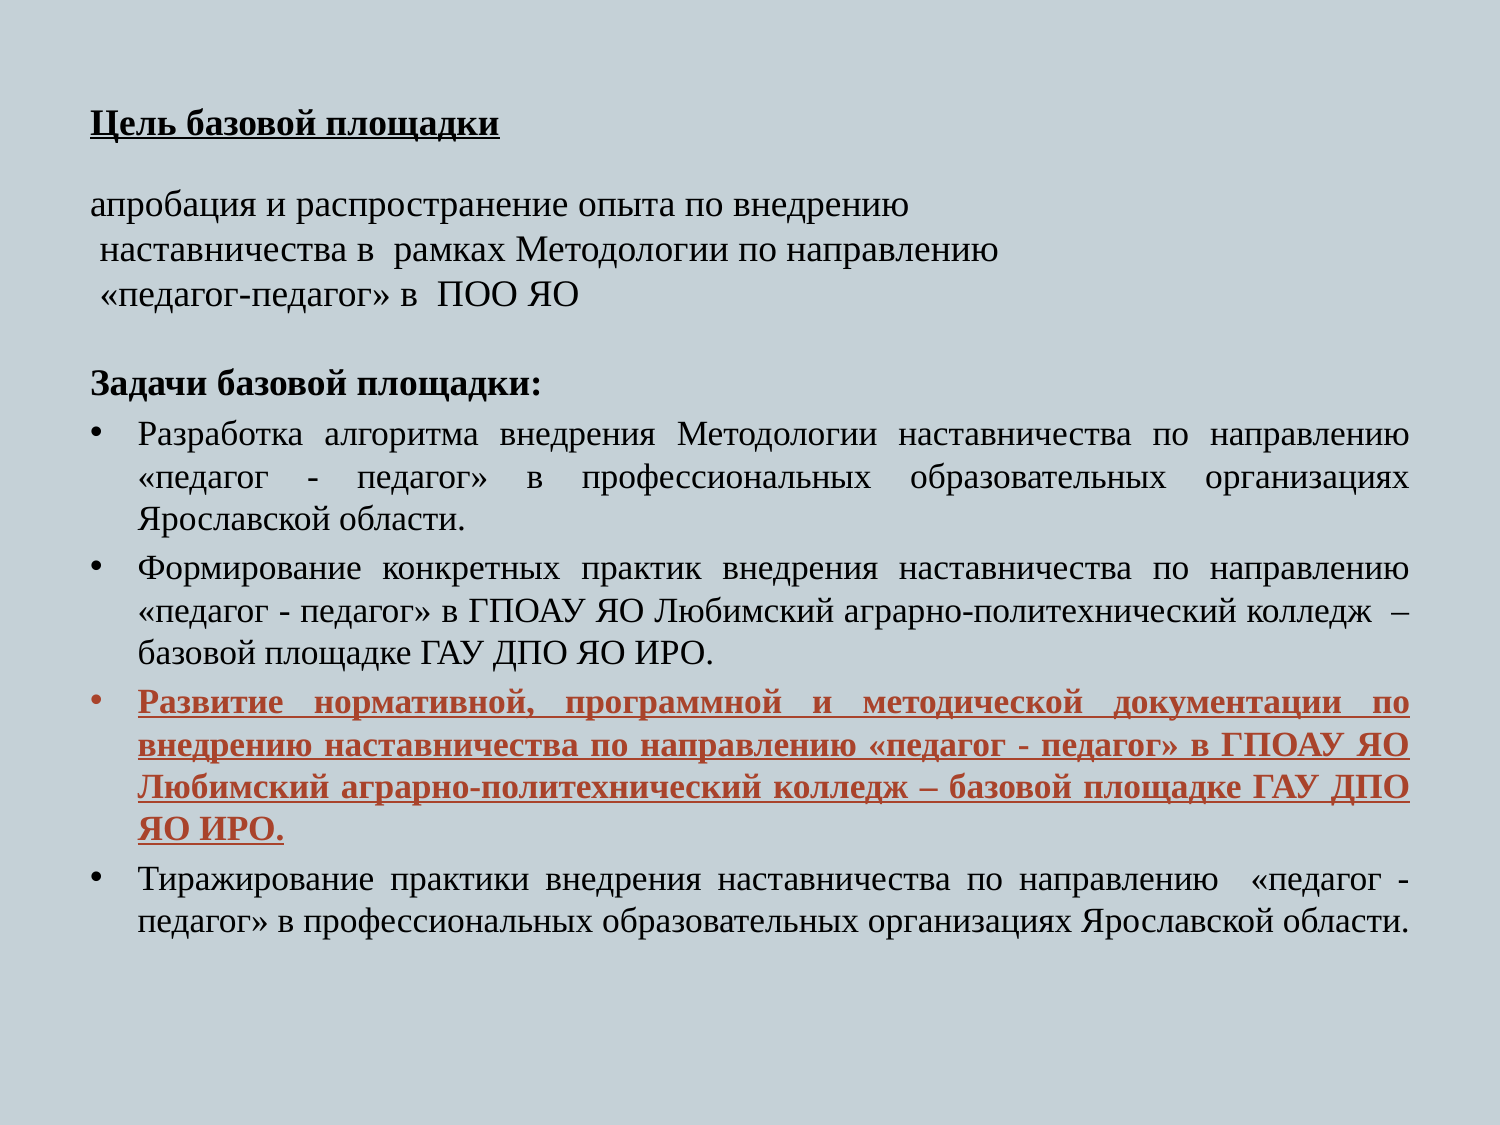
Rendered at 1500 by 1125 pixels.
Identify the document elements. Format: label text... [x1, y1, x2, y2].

list Цель базовой площадки апробация и распространение опыта по внедрению наставничества в рамках Методологии по направлению «педагог-педагог» в ПОО ЯО Задачи базовой площадки: Разработка алгоритма внедрения Методологии наставничества по направлению «педагог - педагог» в профессиональных образовательных организациях Ярославской области. Формирование конкретных практик внедрения наставничества по направлению «педагог - педагог» в ГПОАУ ЯО Любимский аграрно-политехнический колледж – базовой площадке ГАУ ДПО ЯО ИРО. Развитие нормативной, программной и методической документации по внедрению наставничества по направлению «педагог - педагог» в ГПОАУ ЯО Любимский аграрно-политехнический колледж – базовой площадке ГАУ ДПО ЯО ИРО. Тиражирование практики внедрения наставничества по направлению «педагог - педагог» в профессиональных образовательных организациях Ярославской области. [75, 90, 1425, 1071]
